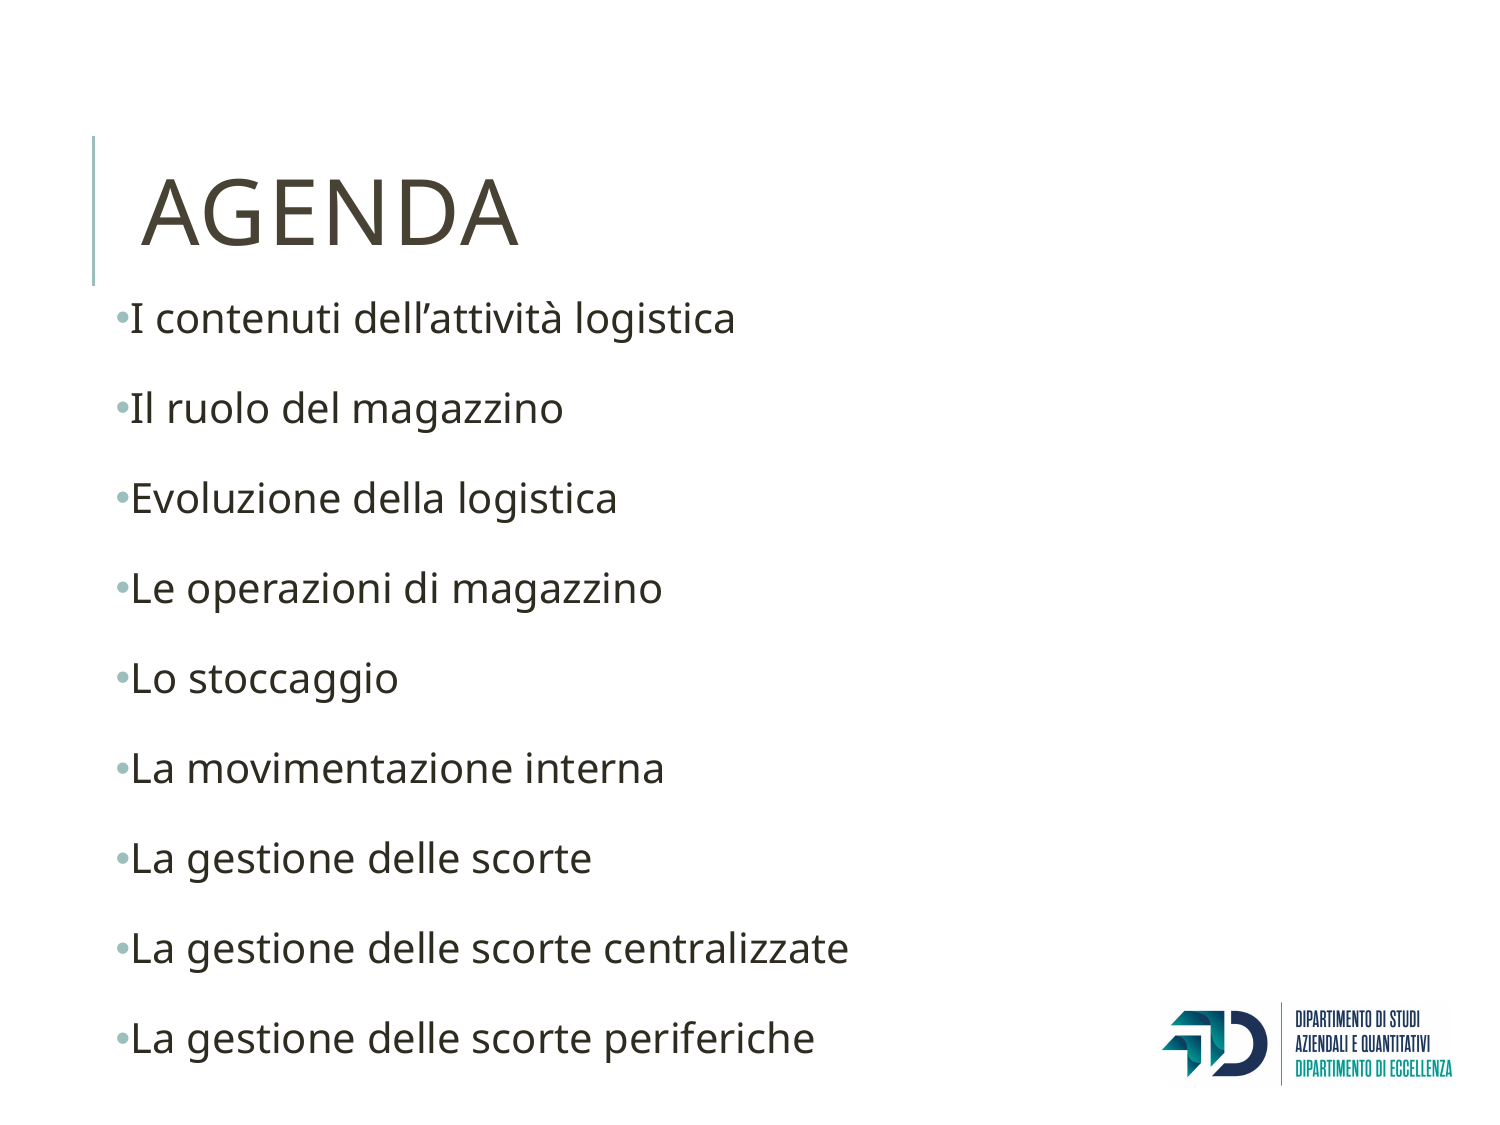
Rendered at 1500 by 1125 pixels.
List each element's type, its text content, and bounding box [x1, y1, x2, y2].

list I contenuti dell’attività logistica Il ruolo del magazzino Evoluzione della logistica Le operazioni di magazzino Lo stoccaggio La movimentazione interna La gestione delle scorte La gestione delle scorte centralizzate La gestione delle scorte periferiche [108, 289, 1453, 1099]
picture [1160, 1001, 1454, 1086]
title Agenda [126, 96, 1322, 289]
